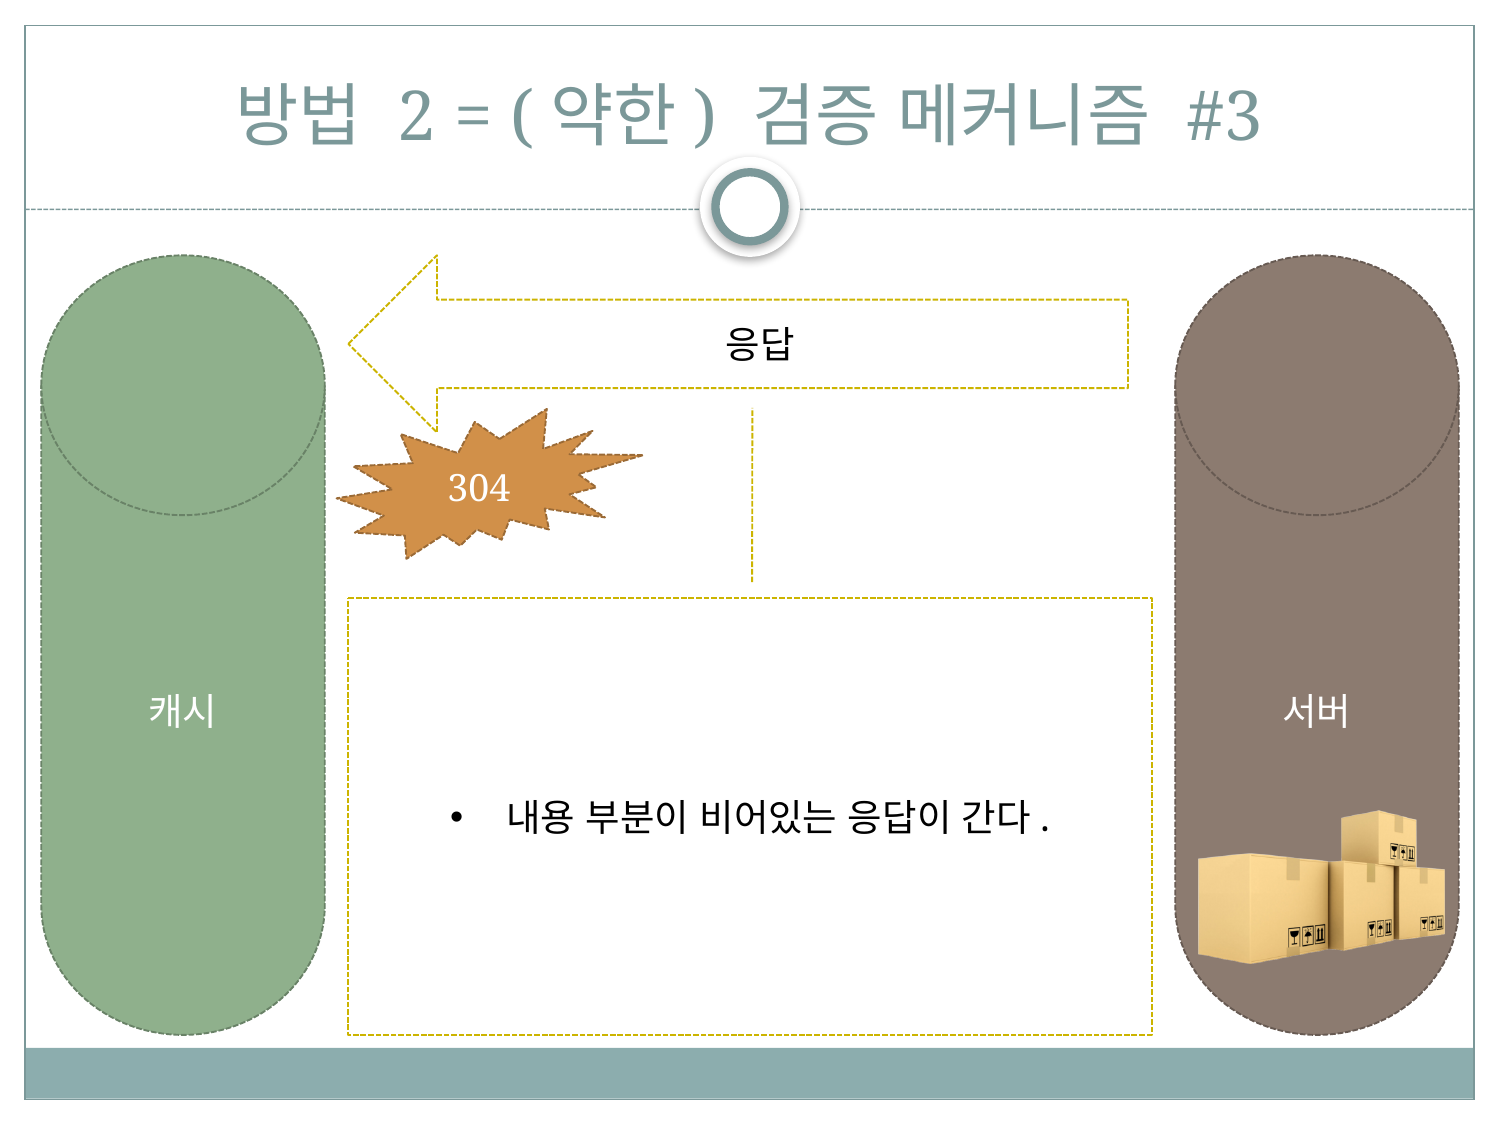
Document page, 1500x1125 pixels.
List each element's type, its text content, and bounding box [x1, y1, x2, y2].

title 방법 2 = (약한) 검증 메커니즘 #3 [49, 37, 1450, 162]
text_box 캐시 [40, 254, 326, 1036]
text_box 응답 [347, 254, 1129, 433]
text_box 서버 [1193, 971, 1437, 1036]
picture [1198, 810, 1445, 965]
text_box 내용 부분이 비어있는 응답이 간다. [347, 597, 1153, 1036]
text_box 서버 [1174, 254, 1460, 969]
text_box 304 [335, 408, 644, 560]
